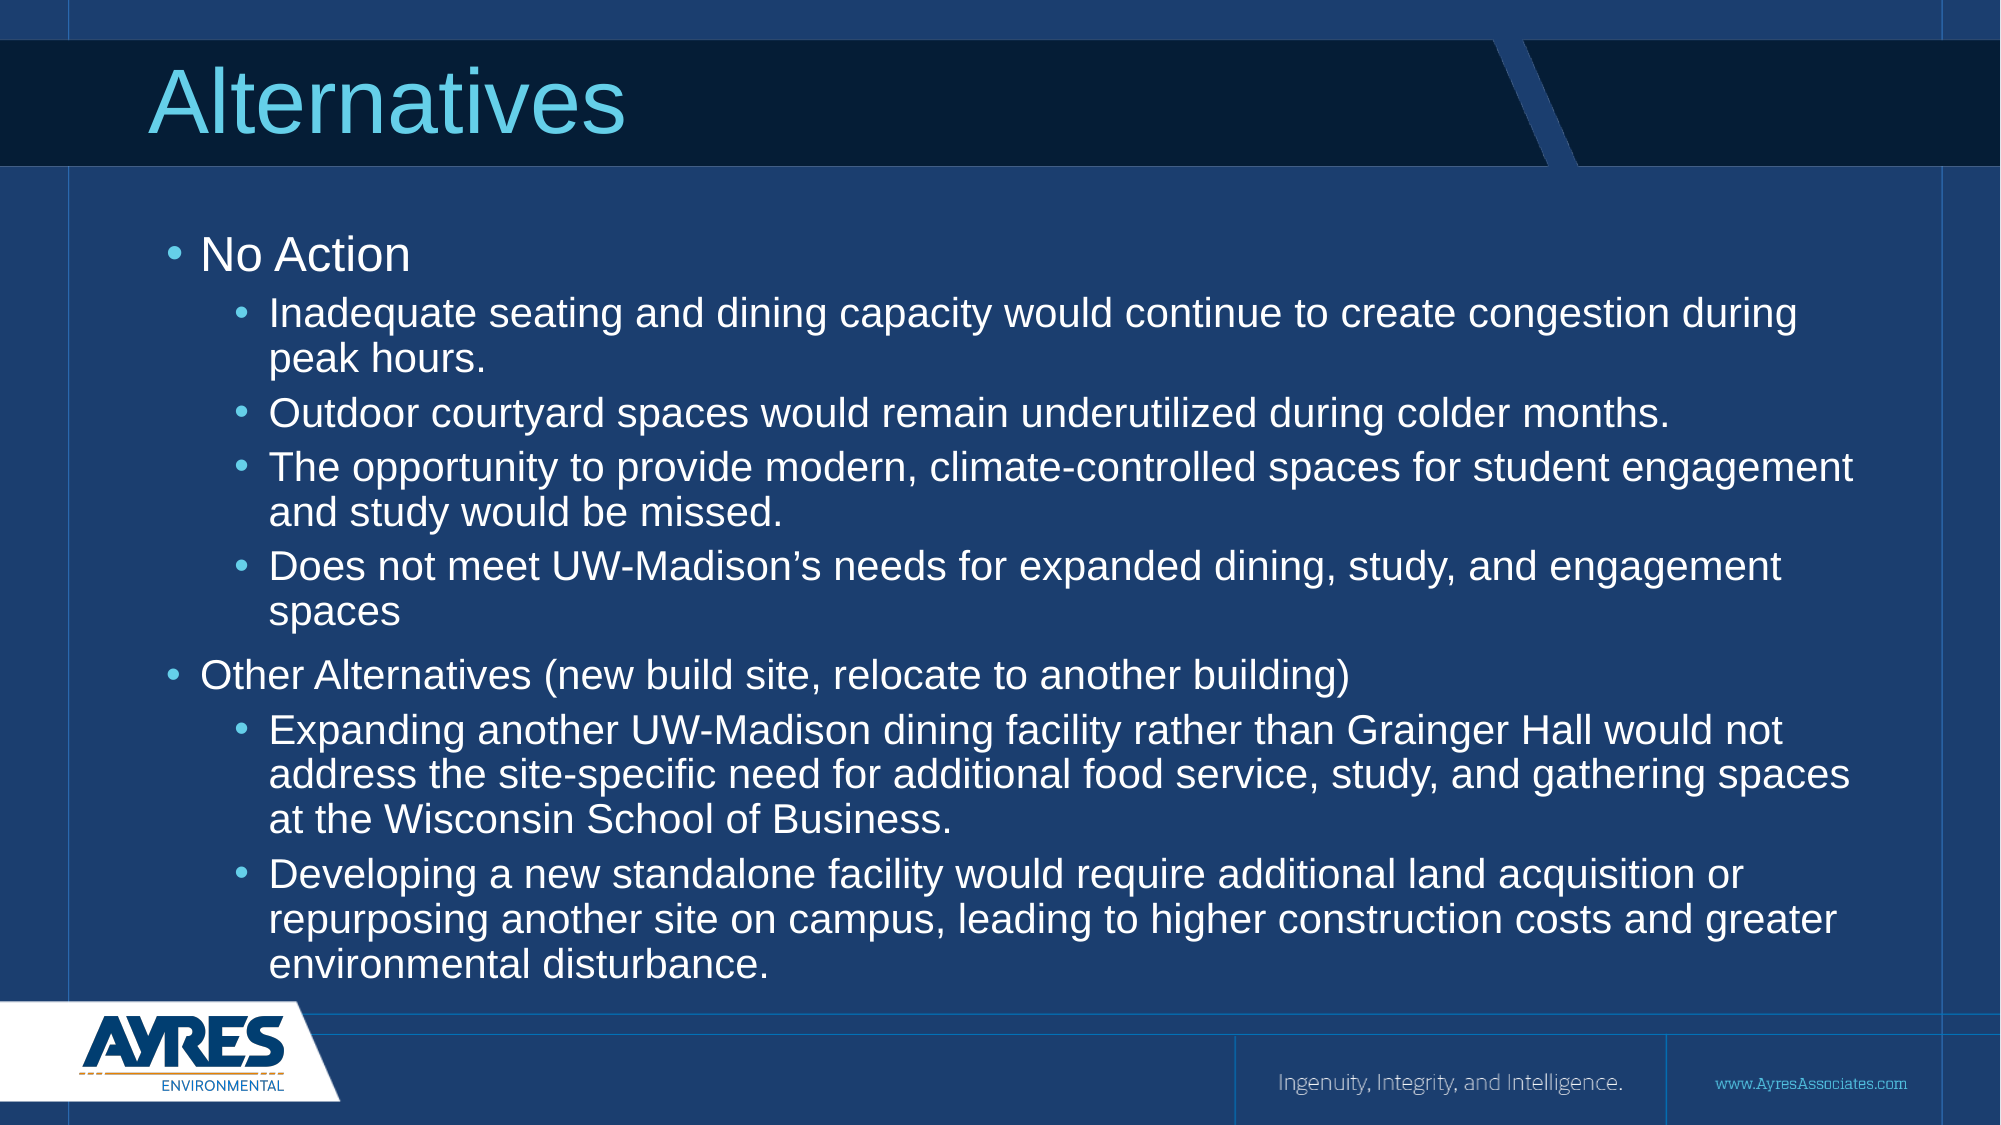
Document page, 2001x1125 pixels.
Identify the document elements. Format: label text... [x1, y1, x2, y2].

text_box No Action Inadequate seating and dining capacity would continue to create congestion during peak hours. Outdoor courtyard spaces would remain underutilized during colder months. The opportunity to provide modern, climate-controlled spaces for student engagement and study would be missed. Does not meet UW-Madison’s needs for expanded dining, study, and engagement spaces Other Alternatives (new build site, relocate to another building) Expanding another UW-Madison dining facility rather than Grainger Hall would not address the site-specific need for additional food service, study, and gathering spaces at the Wisconsin School of Business. Developing a new standalone facility would require additional land acquisition or repurposing another site on campus, leading to higher construction costs and greater environmental disturbance. [151, 221, 1888, 998]
picture [0, 0, 2001, 1125]
title Alternatives [133, 53, 1498, 155]
